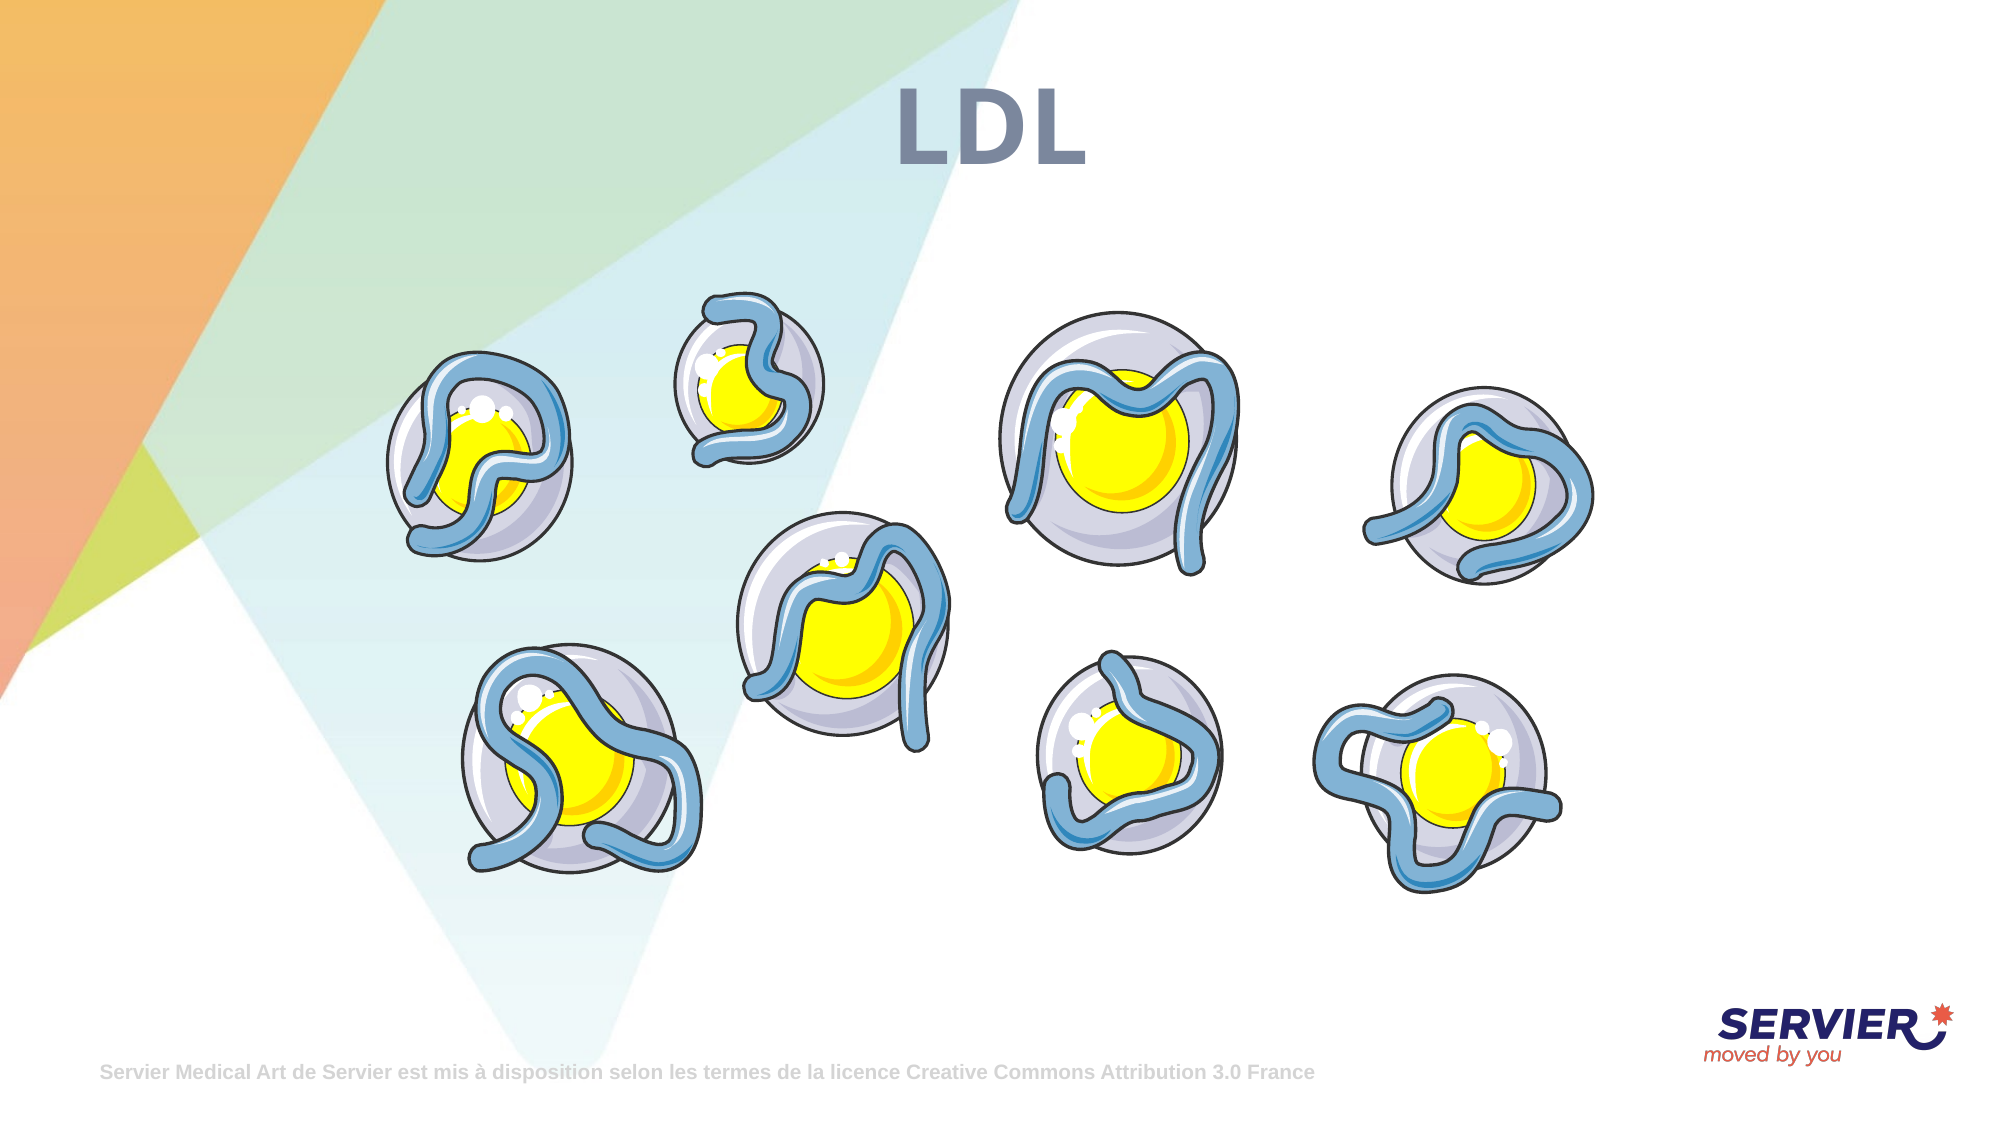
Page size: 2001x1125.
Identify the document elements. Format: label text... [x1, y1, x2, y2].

picture [0, 0, 2001, 1125]
title LDL [54, 12, 1926, 232]
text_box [674, 287, 824, 469]
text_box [387, 349, 581, 564]
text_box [1037, 649, 1223, 855]
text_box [462, 637, 704, 880]
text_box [1362, 387, 1598, 585]
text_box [737, 512, 950, 753]
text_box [1312, 674, 1563, 895]
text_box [999, 312, 1247, 578]
